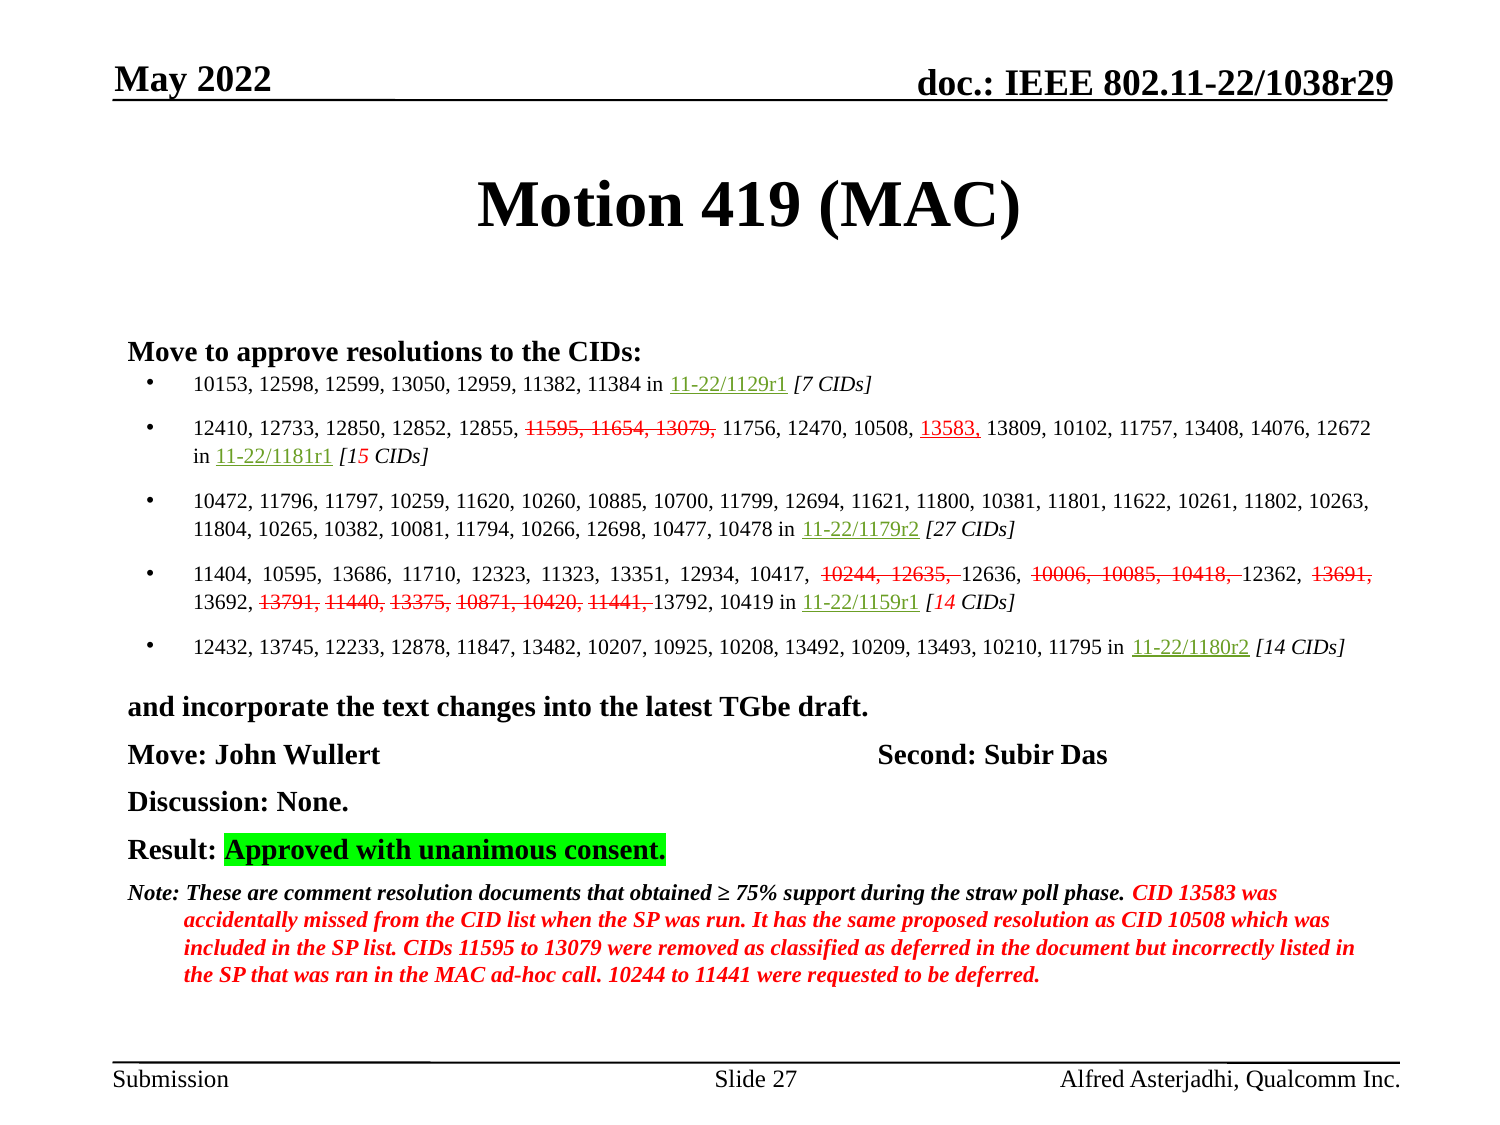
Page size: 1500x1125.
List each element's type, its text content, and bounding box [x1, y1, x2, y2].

list Move to approve resolutions to the CIDs: 10153, 12598, 12599, 13050, 12959, 11382, 11384 in 11-22/1129r1 [7 CIDs] 12410, 12733, 12850, 12852, 12855, 11595, 11654, 13079, 11756, 12470, 10508, 13583, 13809, 10102, 11757, 13408, 14076, 12672 in 11-22/1181r1 [15 CIDs] 10472, 11796, 11797, 10259, 11620, 10260, 10885, 10700, 11799, 12694, 11621, 11800, 10381, 11801, 11622, 10261, 11802, 10263, 11804, 10265, 10382, 10081, 11794, 10266, 12698, 10477, 10478 in 11-22/1179r2 [27 CIDs] 11404, 10595, 13686, 11710, 12323, 11323, 13351, 12934, 10417, 10244, 12635, 12636, 10006, 10085, 10418, 12362, 13691, 13692, 13791, 11440, 13375, 10871, 10420, 11441, 13792, 10419 in 11-22/1159r1 [14 CIDs] 12432, 13745, 12233, 12878, 11847, 13482, 10207, 10925, 10208, 13492, 10209, 13493, 10210, 11795 in 11-22/1180r2 [14 CIDs] and incorporate the text changes into the latest TGbe draft. Move: John Wullert Second: Subir Das Discussion: None. Result: Approved with unanimous consent. Note: These are comment resolution documents that obtained ≥ 75% support during the straw poll phase. CID 13583 was accidentally missed from the CID list when the SP was run. It has the same proposed resolution as CID 10508 which was included in the SP list. CIDs 11595 to 13079 were removed as classified as deferred in the document but incorrectly listed in the SP that was ran in the MAC ad-hoc call. 10244 to 11441 were requested to be deferred. [112, 324, 1388, 1063]
title Motion 419 (MAC) [112, 112, 1388, 288]
slide_number Slide 27 [712, 1061, 800, 1123]
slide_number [114, 54, 423, 100]
footer Alfred Asterjadhi, Qualcomm Inc. [878, 1061, 1402, 1093]
